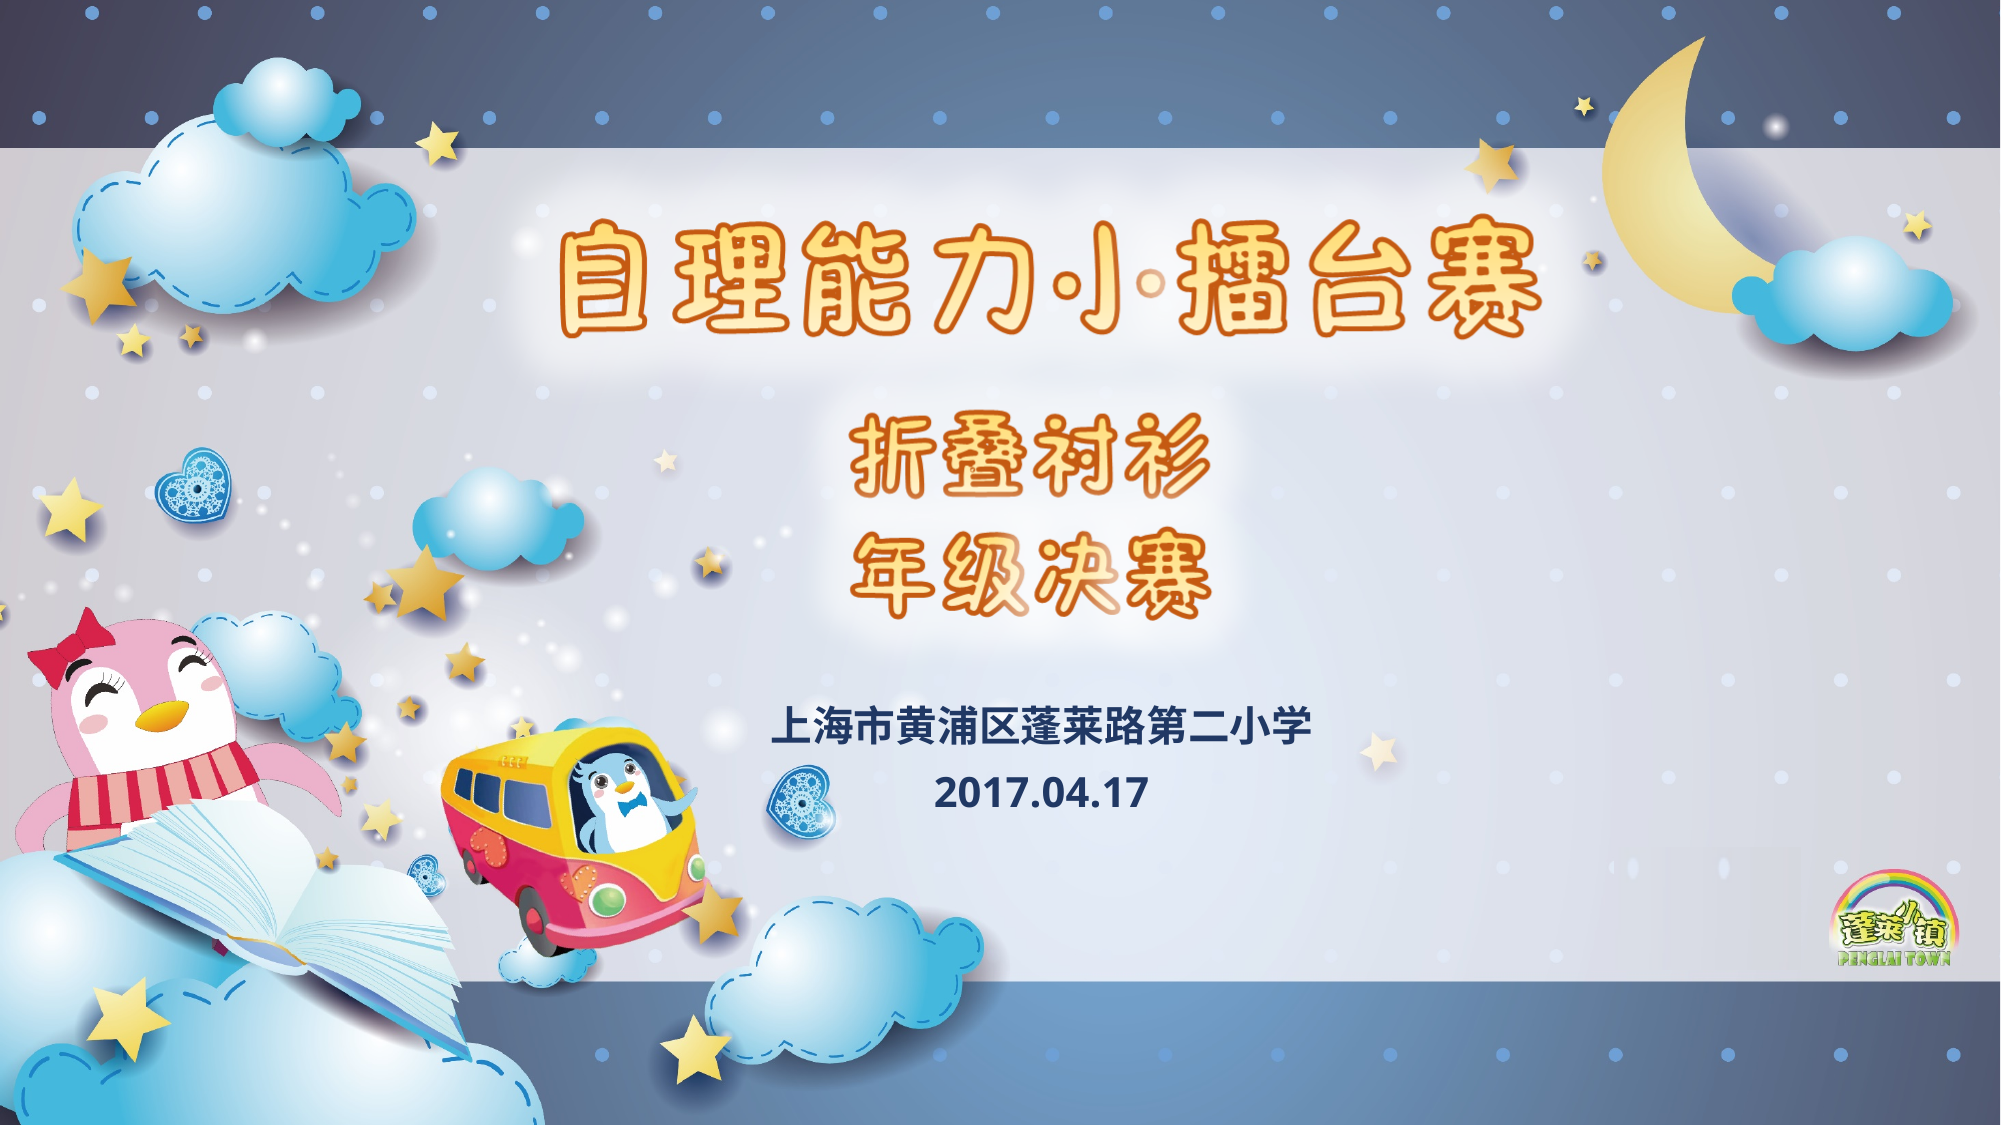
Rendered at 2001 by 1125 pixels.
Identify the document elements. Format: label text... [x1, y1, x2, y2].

text_box 上海市黄浦区蓬莱路第二小学 2017.04.17 [741, 699, 1343, 971]
picture [0, 0, 2001, 1125]
